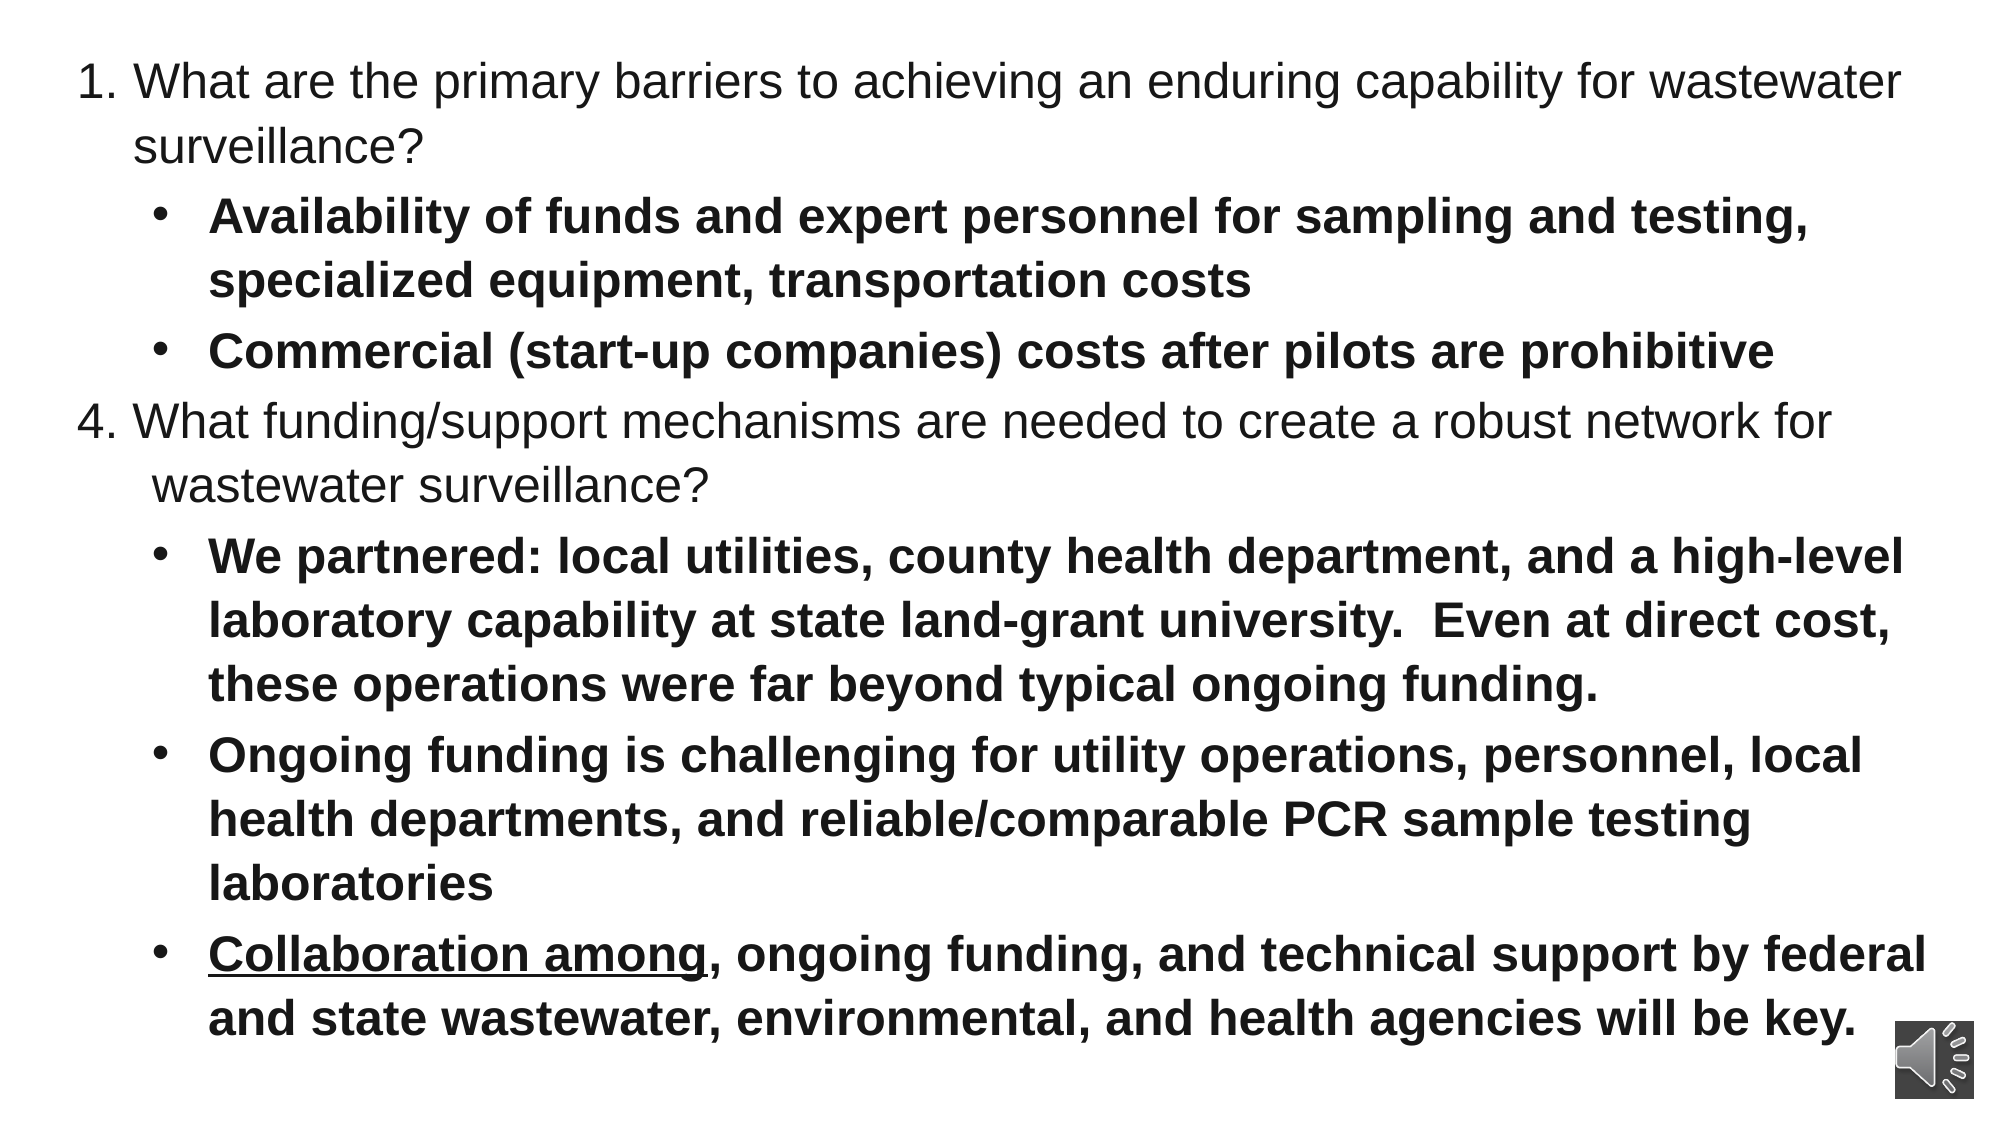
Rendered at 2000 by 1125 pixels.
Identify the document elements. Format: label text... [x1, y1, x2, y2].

picture [1893, 1019, 1975, 1101]
text_box What are the primary barriers to achieving an enduring capability for wastewater surveillance? Availability of funds and expert personnel for sampling and testing, specialized equipment, transportation costs Commercial (start-up companies) costs after pilots are prohibitive 4. What funding/support mechanisms are needed to create a robust network for wastewater surveillance? We partnered: local utilities, county health department, and a high-level laboratory capability at state land-grant university. Even at direct cost, these operations were far beyond typical ongoing funding. Ongoing funding is challenging for utility operations, personnel, local health departments, and reliable/comparable PCR sample testing laboratories Collaboration among, ongoing funding, and technical support by federal and state wastewater, environmental, and health agencies will be key. [62, 37, 1950, 1102]
